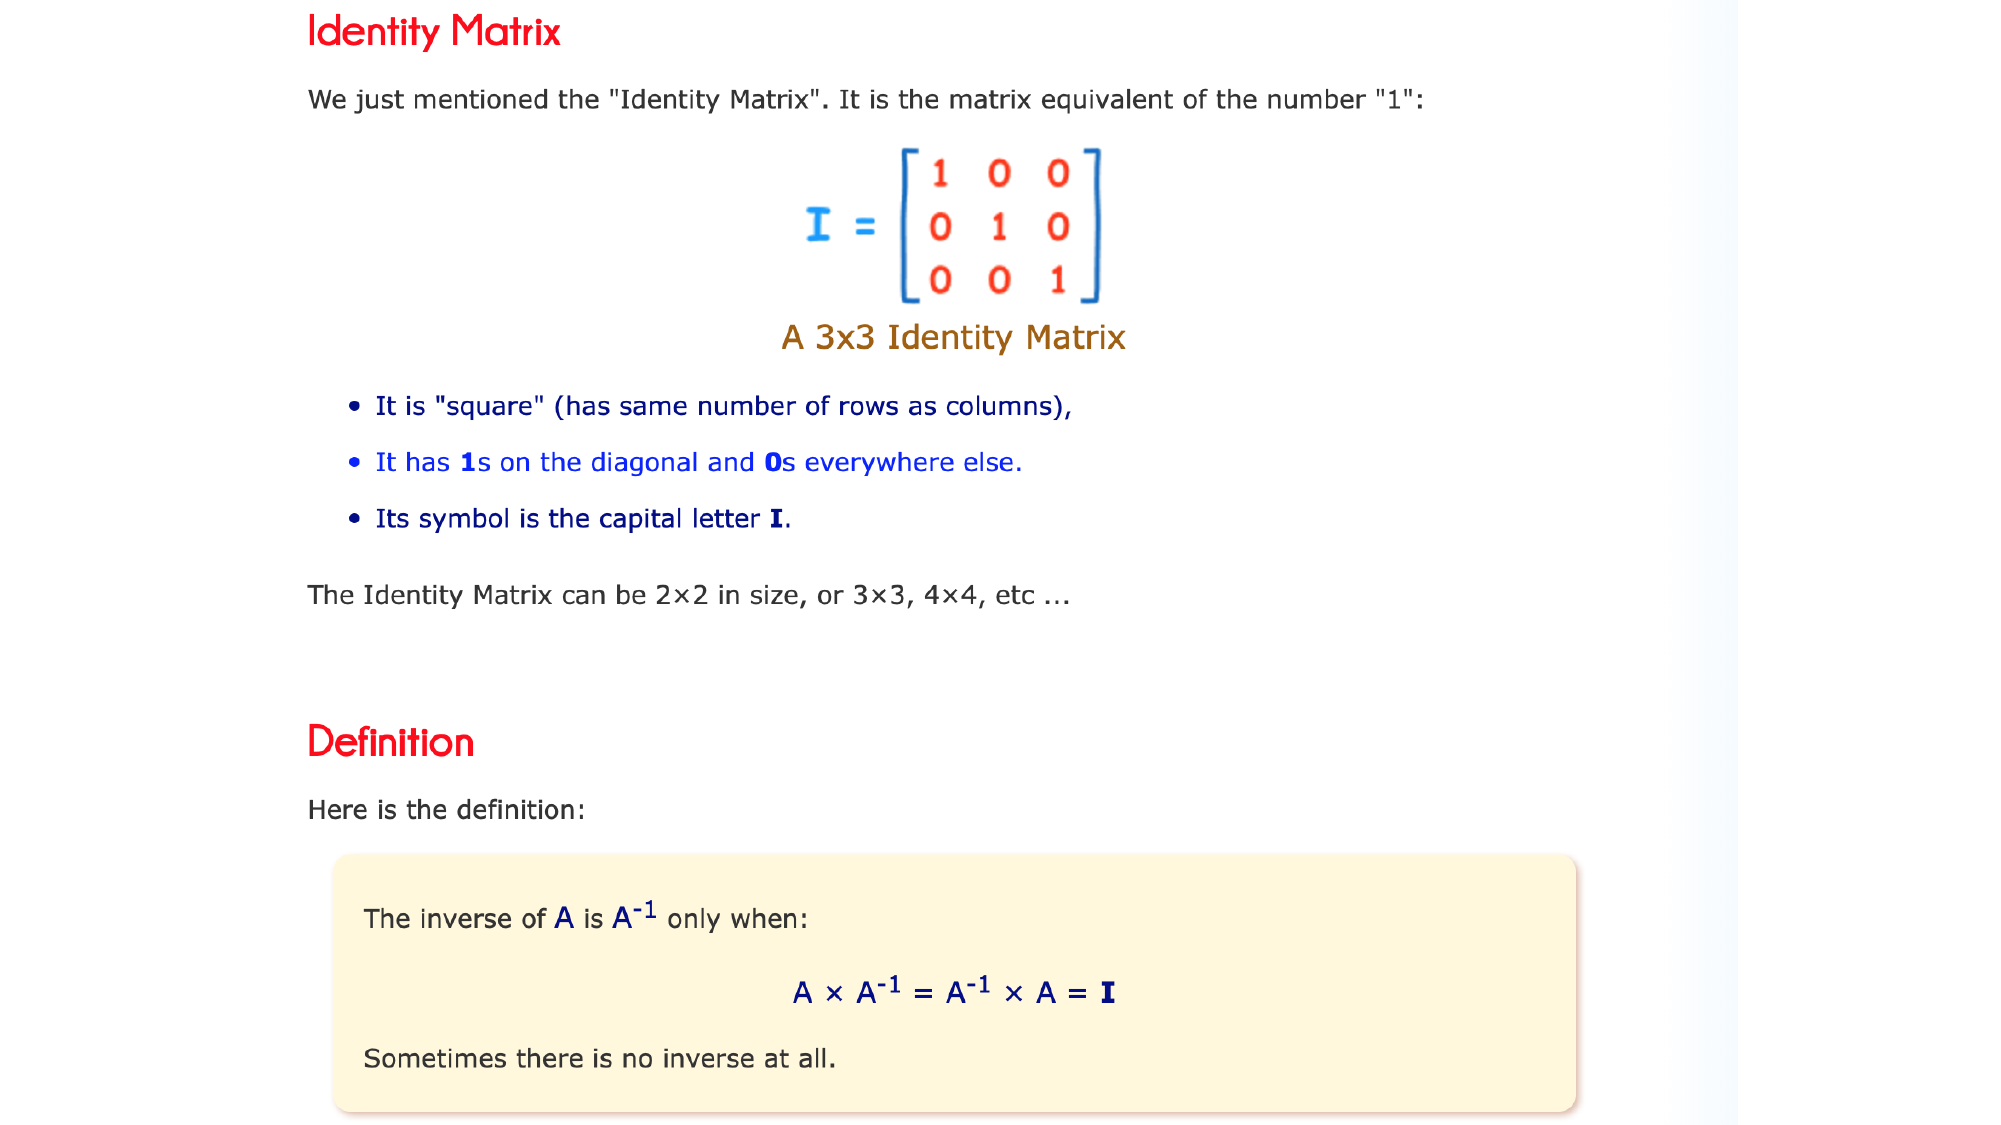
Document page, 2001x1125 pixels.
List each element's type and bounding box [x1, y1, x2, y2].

picture [262, 0, 1738, 1125]
